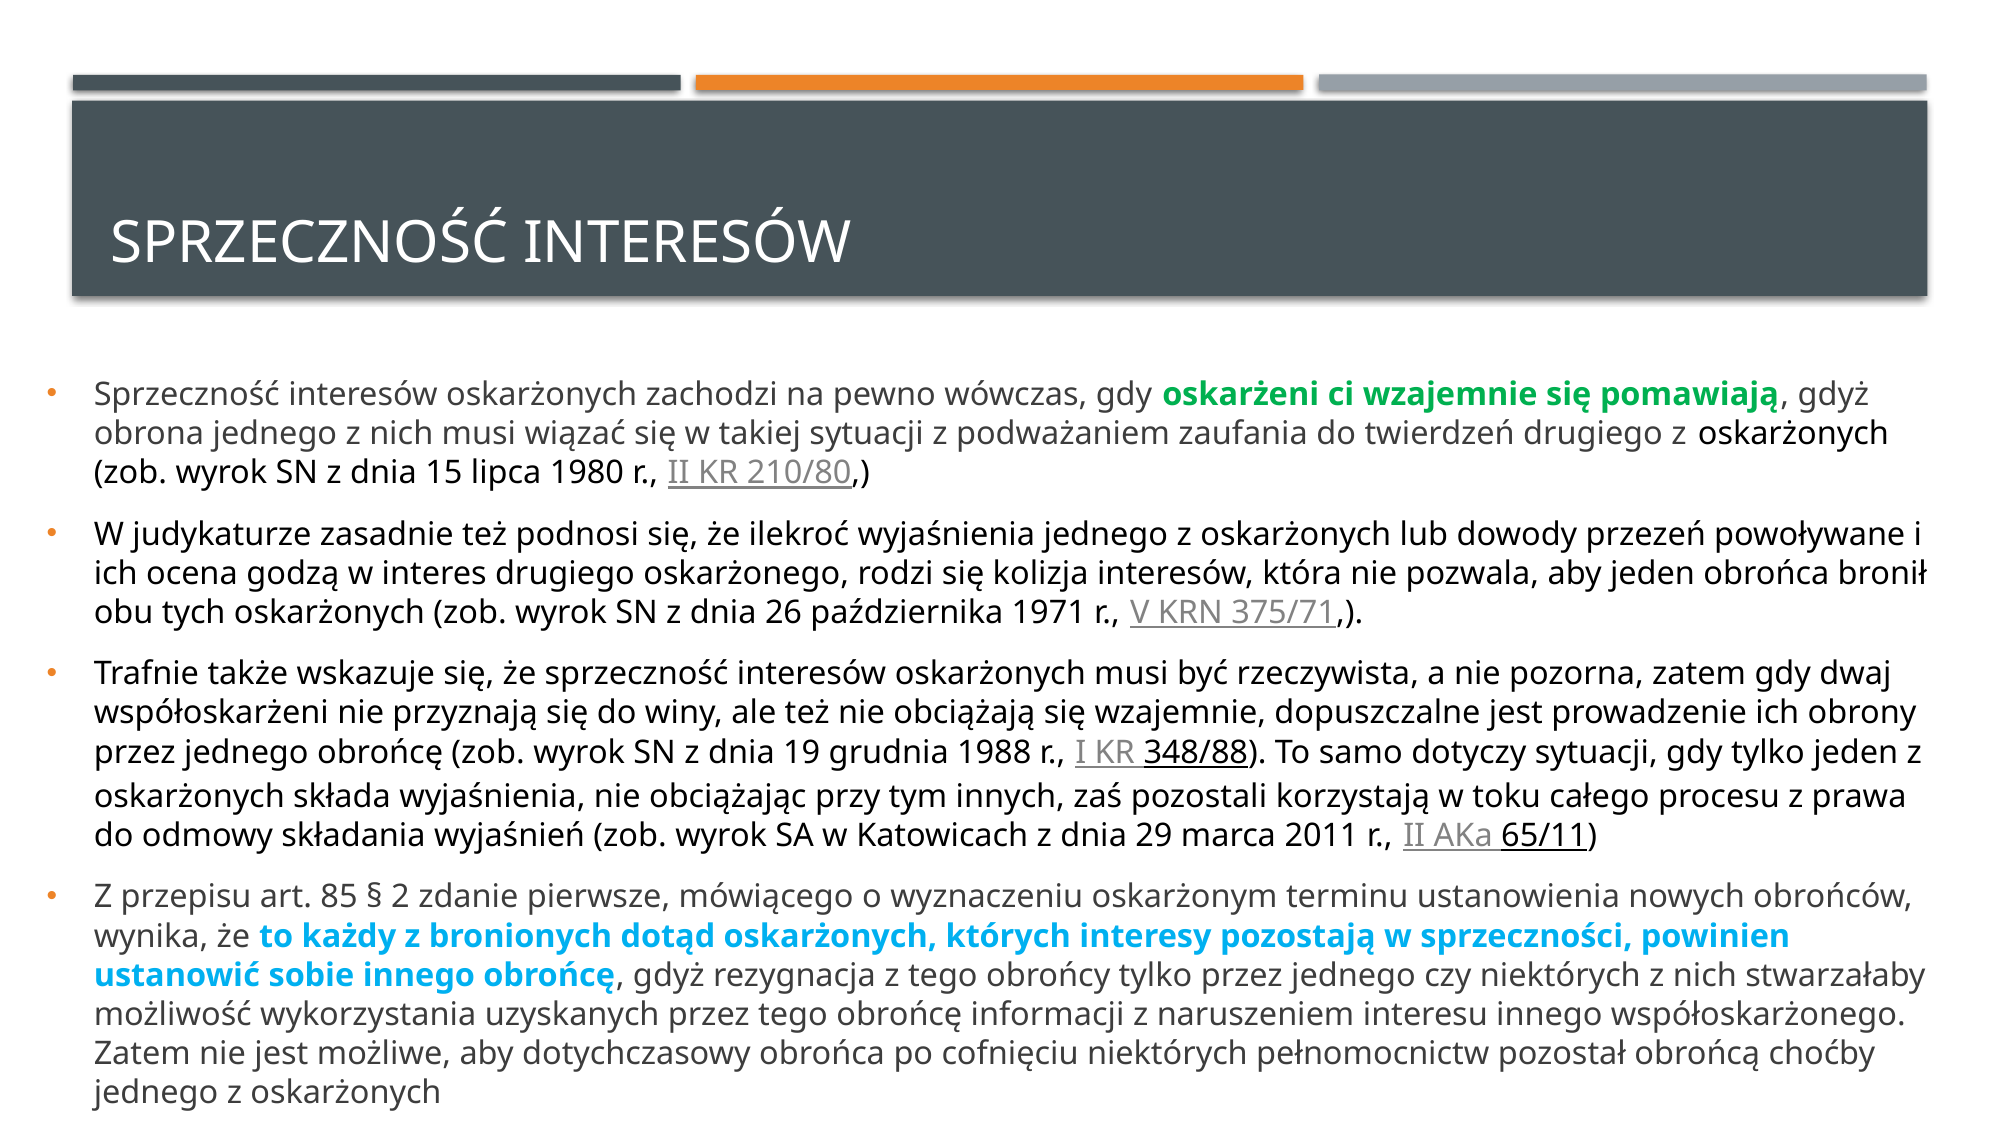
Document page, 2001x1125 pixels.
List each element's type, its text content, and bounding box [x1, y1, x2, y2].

list Sprzeczność interesów oskarżonych zachodzi na pewno wówczas, gdy oskarżeni ci wzajemnie się pomawiają, gdyż obrona jednego z nich musi wiązać się w takiej sytuacji z podważaniem zaufania do twierdzeń drugiego z oskarżonych (zob. wyrok SN z dnia 15 lipca 1980 r., II KR 210/80,) W judykaturze zasadnie też podnosi się, że ilekroć wyjaśnienia jednego z oskarżonych lub dowody przezeń powoływane i ich ocena godzą w interes drugiego oskarżonego, rodzi się kolizja interesów, która nie pozwala, aby jeden obrońca bronił obu tych oskarżonych (zob. wyrok SN z dnia 26 października 1971 r., V KRN 375/71,). Trafnie także wskazuje się, że sprzeczność interesów oskarżonych musi być rzeczywista, a nie pozorna, zatem gdy dwaj współoskarżeni nie przyznają się do winy, ale też nie obciążają się wzajemnie, dopuszczalne jest prowadzenie ich obrony przez jednego obrońcę (zob. wyrok SN z dnia 19 grudnia 1988 r., I KR 348/88). To samo dotyczy sytuacji, gdy tylko jeden z oskarżonych składa wyjaśnienia, nie obciążając przy tym innych, zaś pozostali korzystają w toku całego procesu z prawa do odmowy składania wyjaśnień (zob. wyrok SA w Katowicach z dnia 29 marca 2011 r., II AKa 65/11) Z przepisu art. 85 § 2 zdanie pierwsze, mówiącego o wyznaczeniu oskarżonym terminu ustanowienia nowych obrońców, wynika, że to każdy z bronionych dotąd oskarżonych, których interesy pozostają w sprzeczności, powinien ustanowić sobie innego obrońcę, gdyż rezygnacja z tego obrońcy tylko przez jednego czy niektórych z nich stwarzałaby możliwość wykorzystania uzyskanych przez tego obrońcę informacji z naruszeniem interesu innego współoskarżonego. Zatem nie jest możliwe, aby dotychczasowy obrońca po cofnięciu niektórych pełnomocnictw pozostał obrońcą choćby jednego z oskarżonych [31, 357, 1972, 1125]
title Sprzeczność interesów [95, 115, 1905, 282]
